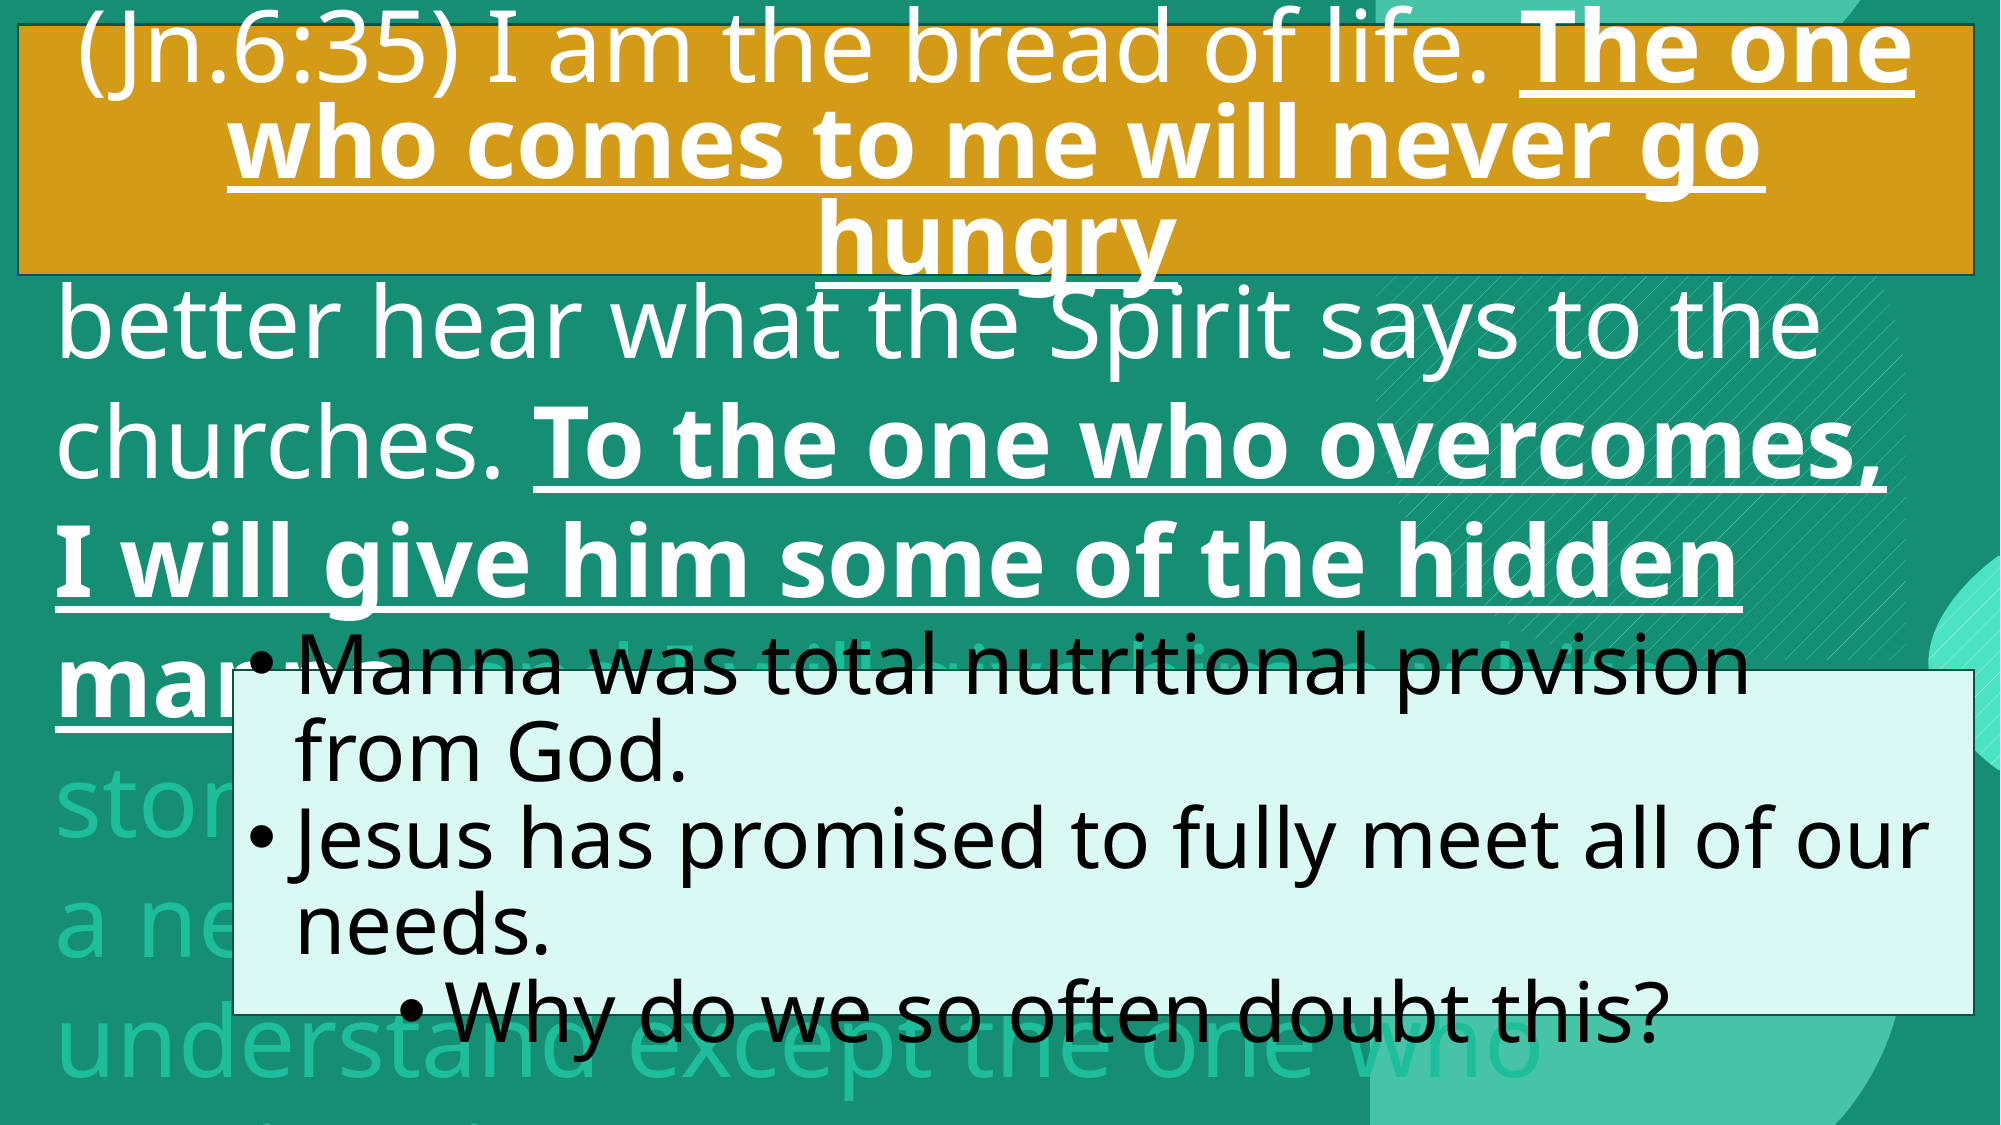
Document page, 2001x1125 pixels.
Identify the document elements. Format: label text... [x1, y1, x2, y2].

text_box Manna was total nutritional provision from God. Jesus has promised to fully meet all of our needs. Why do we so often doubt this? [232, 669, 1975, 1016]
text_box (Jn.6:35) I am the bread of life. The one who comes to me will never go hungry [17, 23, 1975, 276]
text_box (Rev.2:17) The one who has an ear had better hear what the Spirit says to the churches. To the one who overcomes, I will give him some of the hidden manna, and I will give him a white stone, and on that stone will be written a new name that no one can understand except the one who receives it.’ [40, 276, 1960, 1125]
